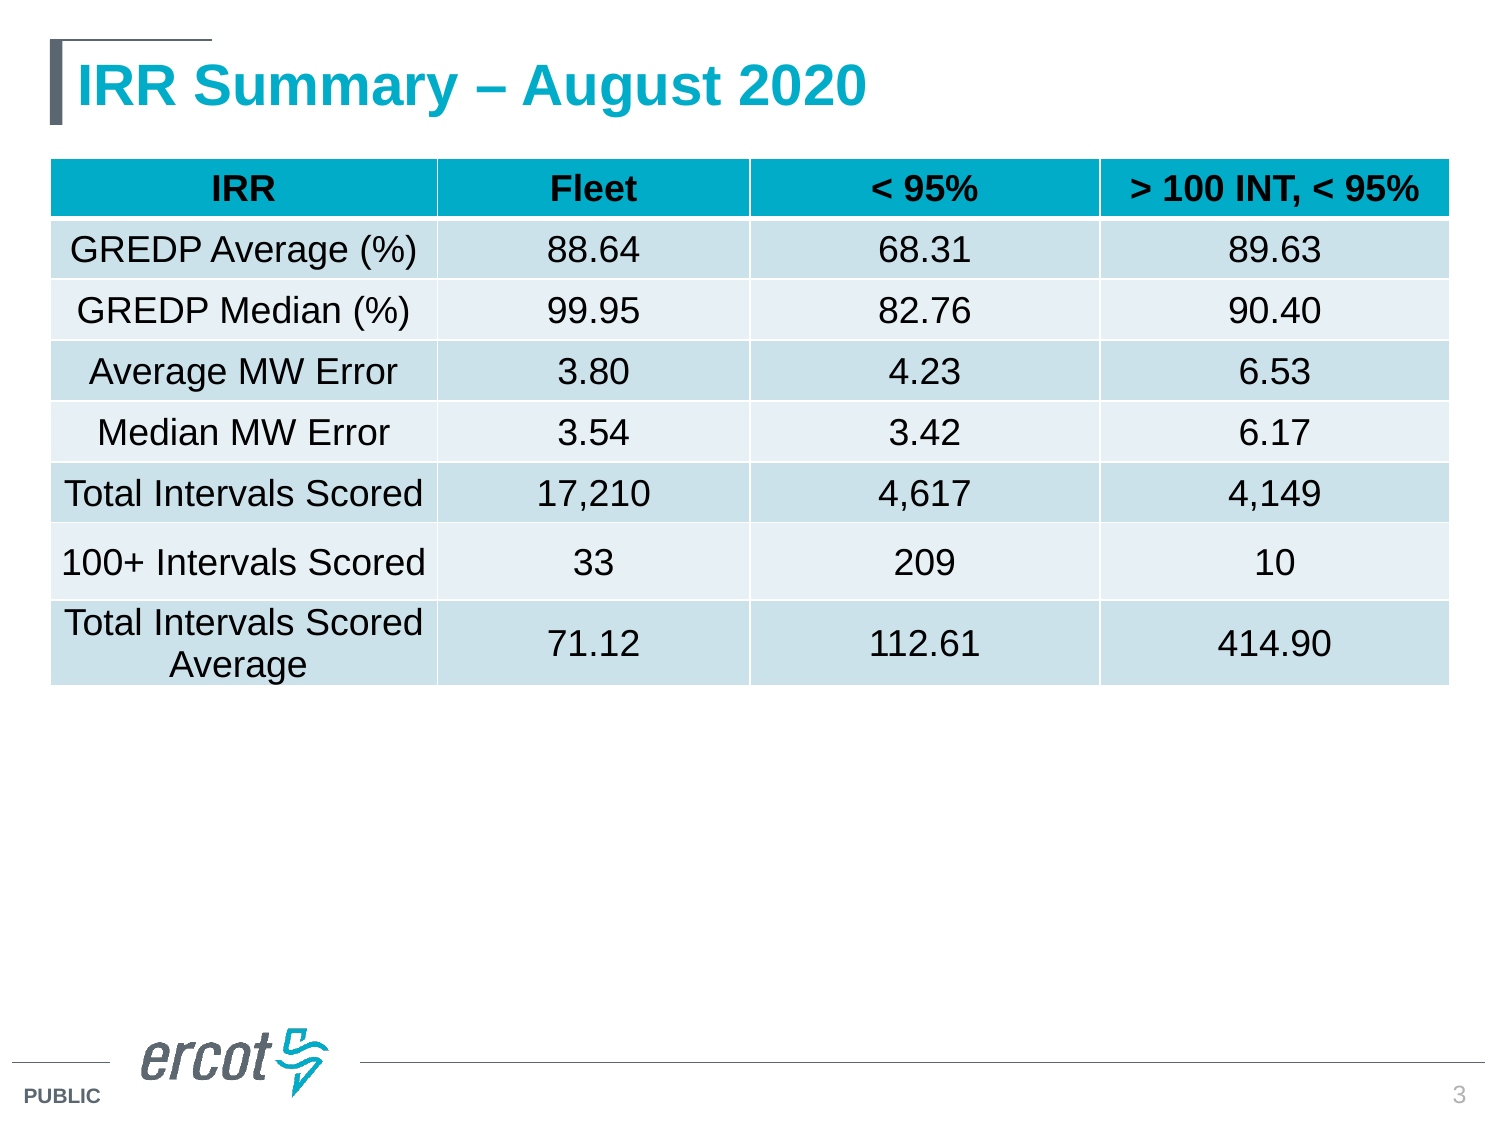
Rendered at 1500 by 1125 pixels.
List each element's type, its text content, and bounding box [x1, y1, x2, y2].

table_cell Median MW Error [51, 402, 437, 461]
table_header > 100 INT, < 95% [1101, 159, 1449, 216]
table_cell 4,149 [1101, 463, 1449, 522]
table_cell 3.42 [751, 402, 1099, 461]
table_cell 112.61 [751, 601, 1099, 685]
table_cell 3.54 [438, 402, 749, 461]
table_cell 414.90 [1101, 601, 1449, 685]
table_cell 4,617 [751, 463, 1099, 522]
table_cell 90.40 [1101, 280, 1449, 339]
title IRR Summary – August 2020 [62, 39, 1450, 157]
picture [137, 1024, 332, 1100]
table_header Fleet [438, 159, 749, 216]
table_cell 89.63 [1101, 221, 1449, 278]
table_header < 95% [751, 159, 1099, 216]
table_cell 99.95 [438, 280, 749, 339]
table_cell 71.12 [438, 601, 749, 685]
table_cell 3.80 [438, 341, 749, 400]
table_header IRR [51, 159, 437, 216]
table_cell GREDP Average (%) [51, 221, 437, 278]
table_cell GREDP Median (%) [51, 280, 437, 339]
table_cell 100+ Intervals Scored [51, 523, 437, 599]
table_cell 209 [751, 523, 1099, 599]
table_cell 68.31 [751, 221, 1099, 278]
table_cell 33 [438, 523, 749, 599]
table_cell Total Intervals Scored Average [51, 601, 437, 685]
table_cell 6.17 [1101, 402, 1449, 461]
table_cell Total Intervals Scored [51, 463, 437, 522]
table_cell 17,210 [438, 463, 749, 522]
table_cell 4.23 [751, 341, 1099, 400]
table_cell 88.64 [438, 221, 749, 278]
table_cell 6.53 [1101, 341, 1449, 400]
table_cell 82.76 [751, 280, 1099, 339]
table_cell 10 [1101, 523, 1449, 599]
slide_number 3 [1437, 1076, 1475, 1112]
table_cell Average MW Error [51, 341, 437, 400]
